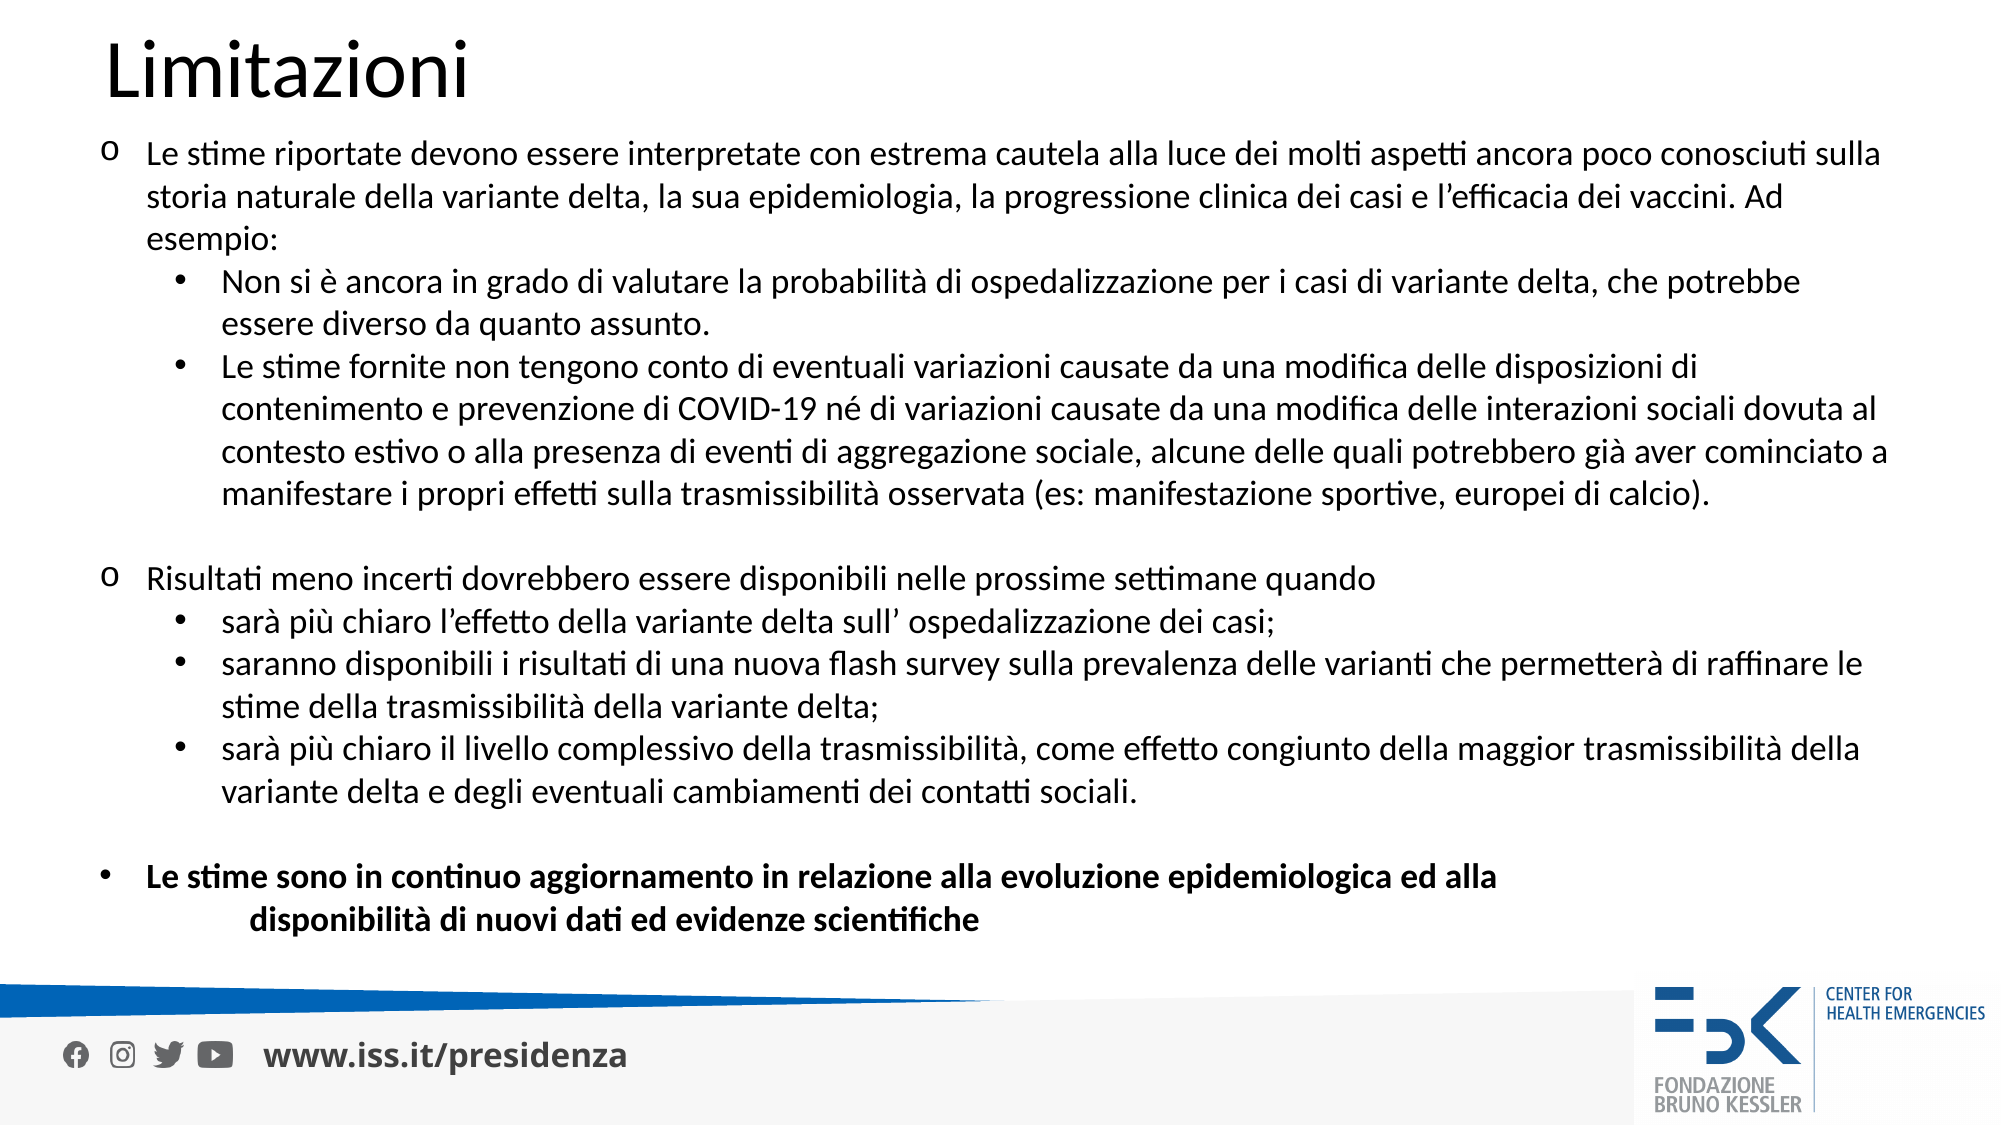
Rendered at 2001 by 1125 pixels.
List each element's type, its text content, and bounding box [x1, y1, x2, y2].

text_box Limitazioni [90, 6, 486, 122]
text_box Le stime riportate devono essere interpretate con estrema cautela alla luce dei molti aspetti ancora poco conosciuti sulla storia naturale della variante delta, la sua epidemiologia, la progressione clinica dei casi e l’efficacia dei vaccini. Ad esempio: Non si è ancora in grado di valutare la probabilità di ospedalizzazione per i casi di variante delta, che potrebbe essere diverso da quanto assunto. Le stime fornite non tengono conto di eventuali variazioni causate da una modifica delle disposizioni di contenimento e prevenzione di COVID-19 né di variazioni causate da una modifica delle interazioni sociali dovuta al contesto estivo o alla presenza di eventi di aggregazione sociale, alcune delle quali potrebbero già aver cominciato a manifestare i propri effetti sulla trasmissibilità osservata (es: manifestazione sportive, europei di calcio). Risultati meno incerti dovrebbero essere disponibili nelle prossime settimane quando sarà più chiaro l’effetto della variante delta sull’ ospedalizzazione dei casi; saranno disponibili i risultati di una nuova flash survey sulla prevalenza delle varianti che permetterà di raffinare le stime della trasmissibilità della variante delta; sarà più chiaro il livello complessivo della trasmissibilità, come effetto congiunto della maggior trasmissibilità della variante delta e degli eventuali cambiamenti dei contatti sociali. Le stime sono in continuo aggiornamento in relazione alla evoluzione epidemiologica ed alla disponibilità di nuovi dati ed evidenze scientifiche [84, 122, 1912, 946]
picture [1634, 971, 2000, 1125]
picture [63, 1041, 233, 1068]
